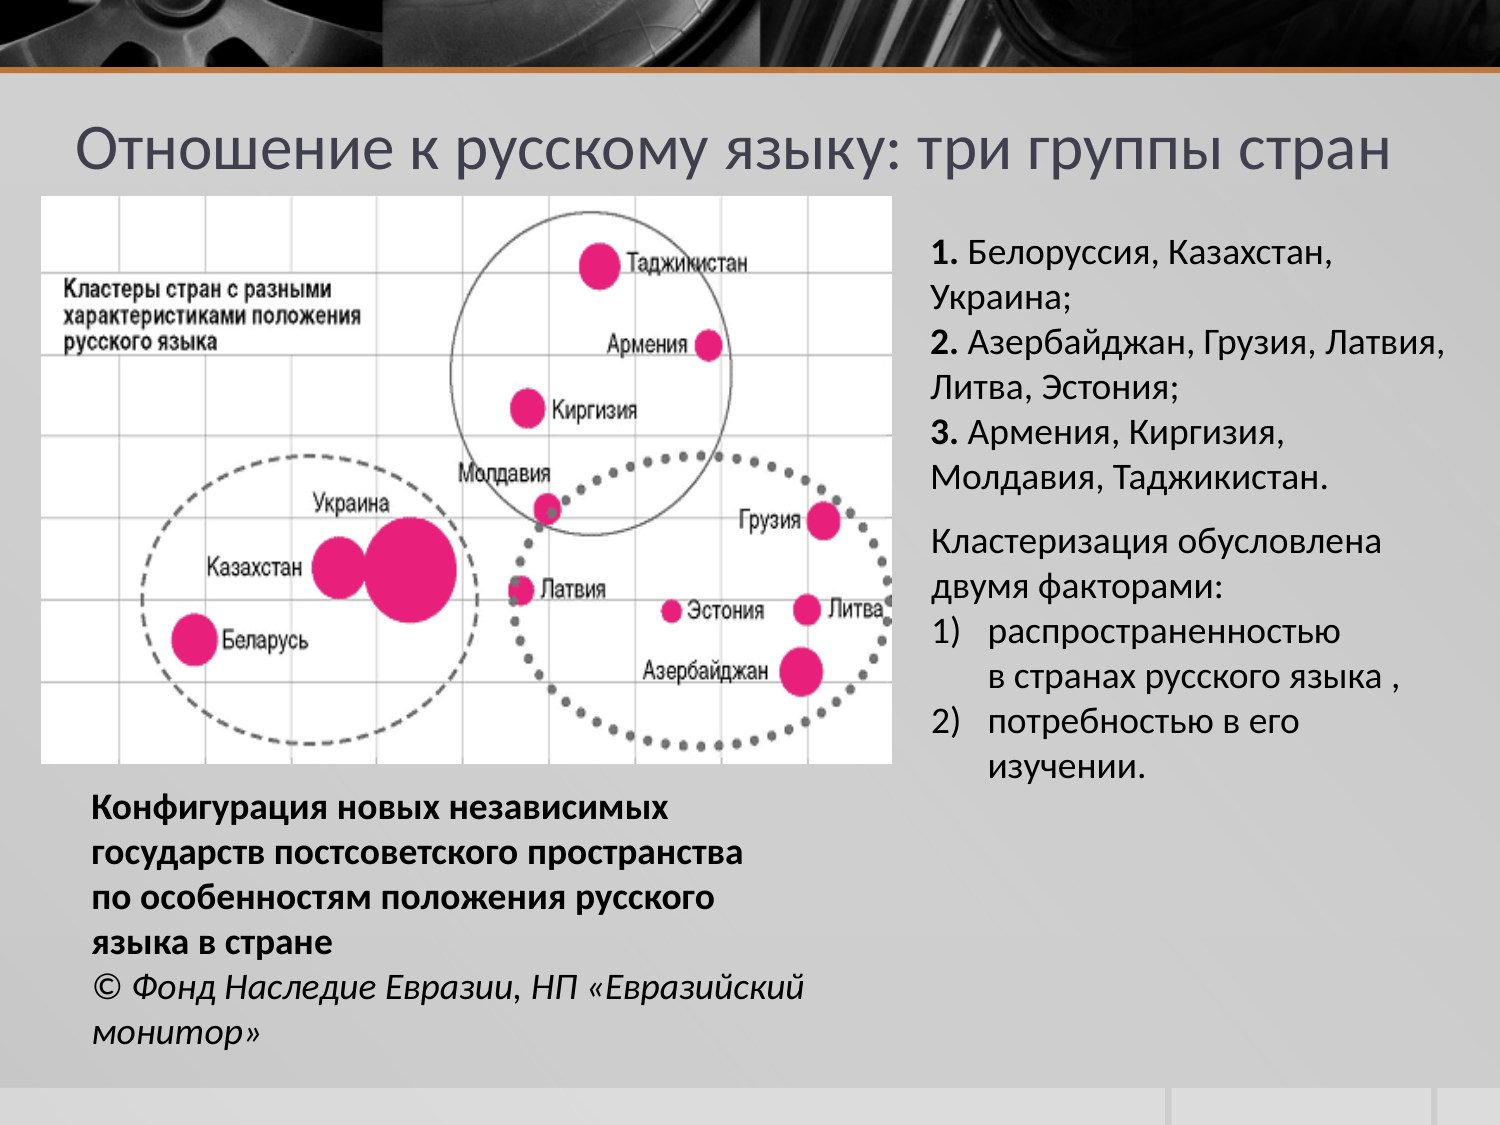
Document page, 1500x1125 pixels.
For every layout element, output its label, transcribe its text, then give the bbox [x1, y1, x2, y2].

text_box Кластеризация обусловлена двумя факторами: распространенностью в странах русского языка , потребностью в его изучении. [916, 508, 1478, 794]
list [40, 196, 892, 764]
text_box Конфигурация новых независимых государств постсоветского пространства по особенностям положения русского языка в стране © Фонд Наследие Евразии, НП «Евразийский монитор» [76, 775, 827, 1060]
title Отношение к русскому языку: три группы стран [75, 66, 1425, 220]
text_box 1. Белоруссия, Казахстан, Украина; 2. Азербайджан, Грузия, Латвия, Литва, Эстония; 3. Армения, Киргизия, Молдавия, Таджикистан. [915, 219, 1471, 505]
picture [0, 0, 1500, 67]
